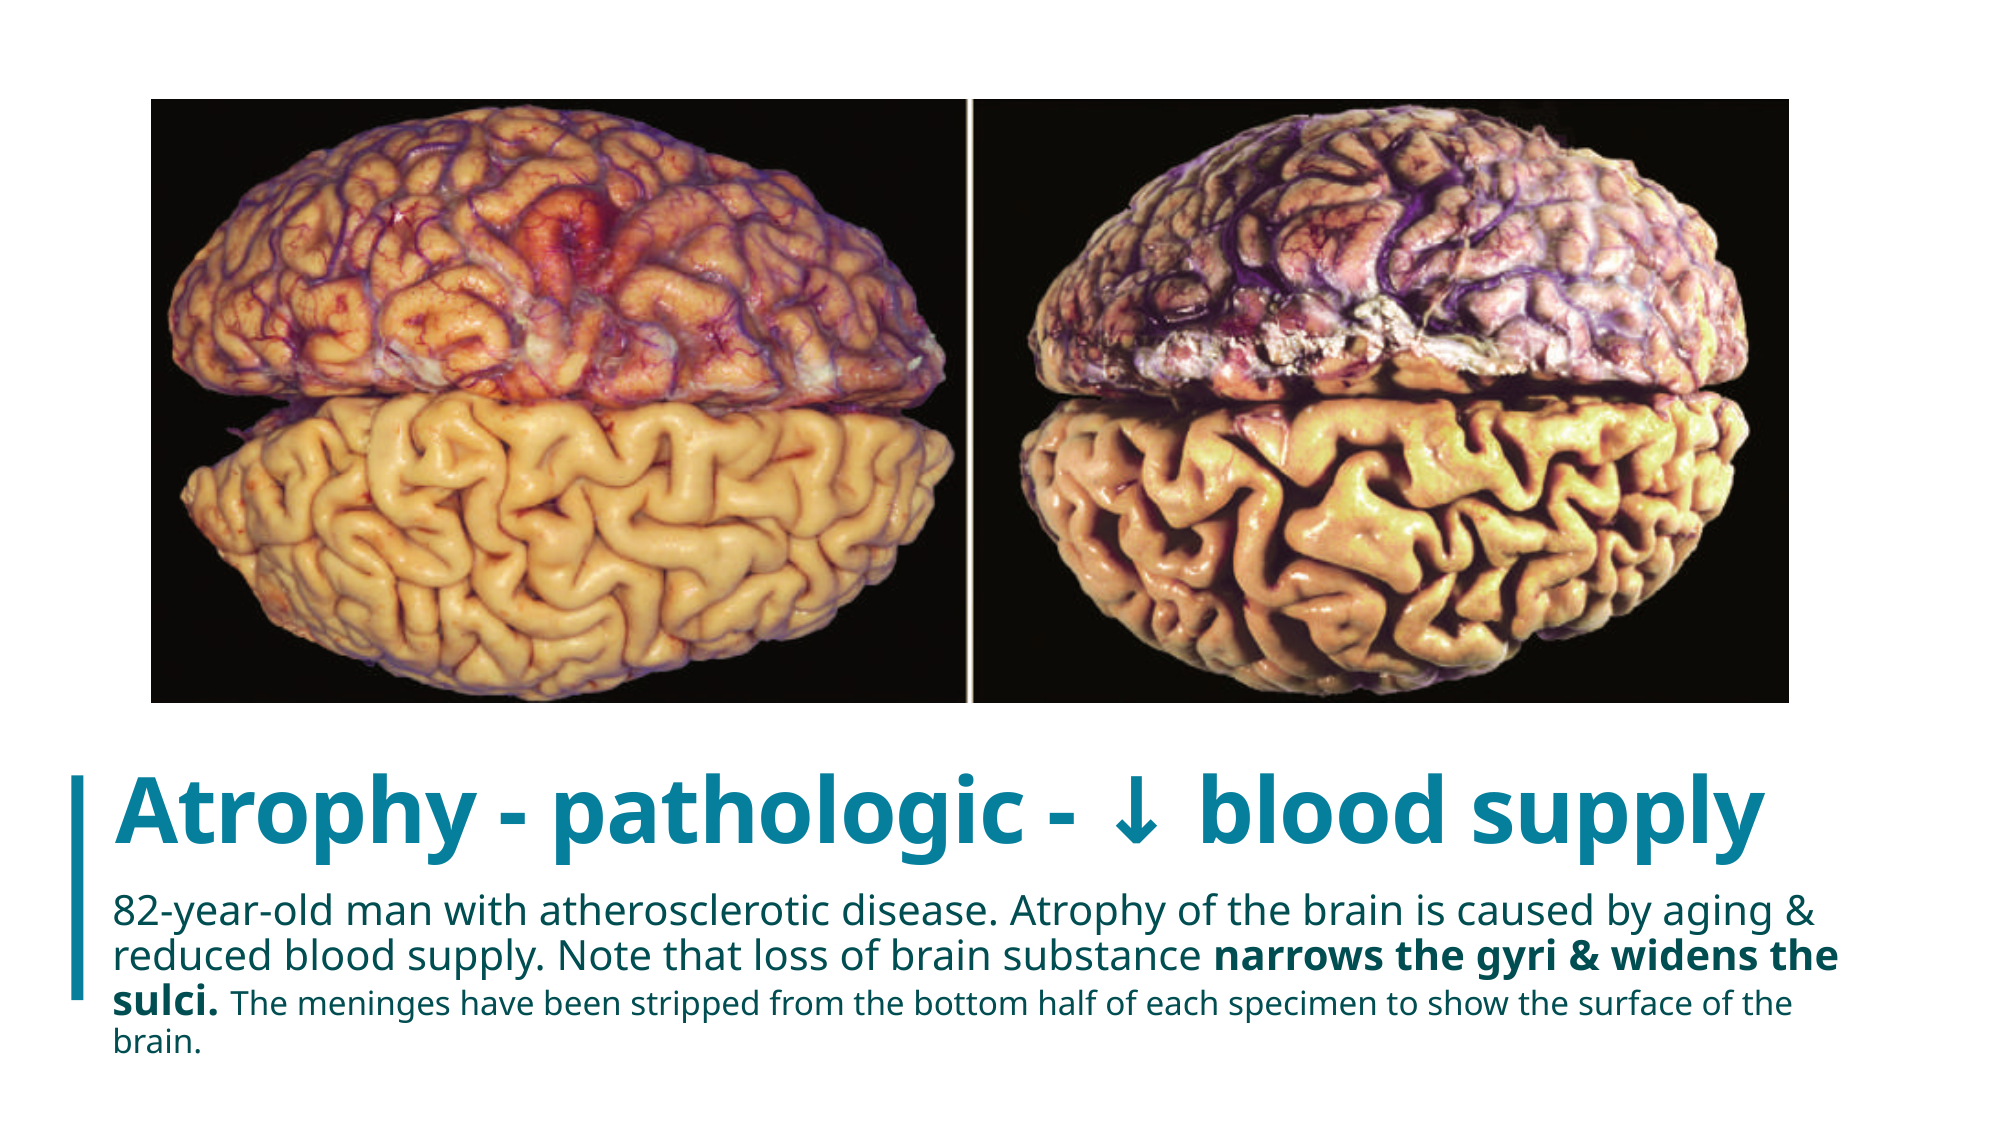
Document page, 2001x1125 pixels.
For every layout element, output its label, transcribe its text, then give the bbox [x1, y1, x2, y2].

title Atrophy - pathologic - ↓ blood supply [100, 755, 1841, 872]
picture [151, 99, 1789, 703]
subtitle 82-year-old man with atherosclerotic disease. Atrophy of the brain is caused by aging & reduced blood supply. Note that loss of brain substance narrows the gyri & widens the sulci. The meninges have been stripped from the bottom half of each specimen to show the surface of the brain. [97, 882, 1873, 1071]
